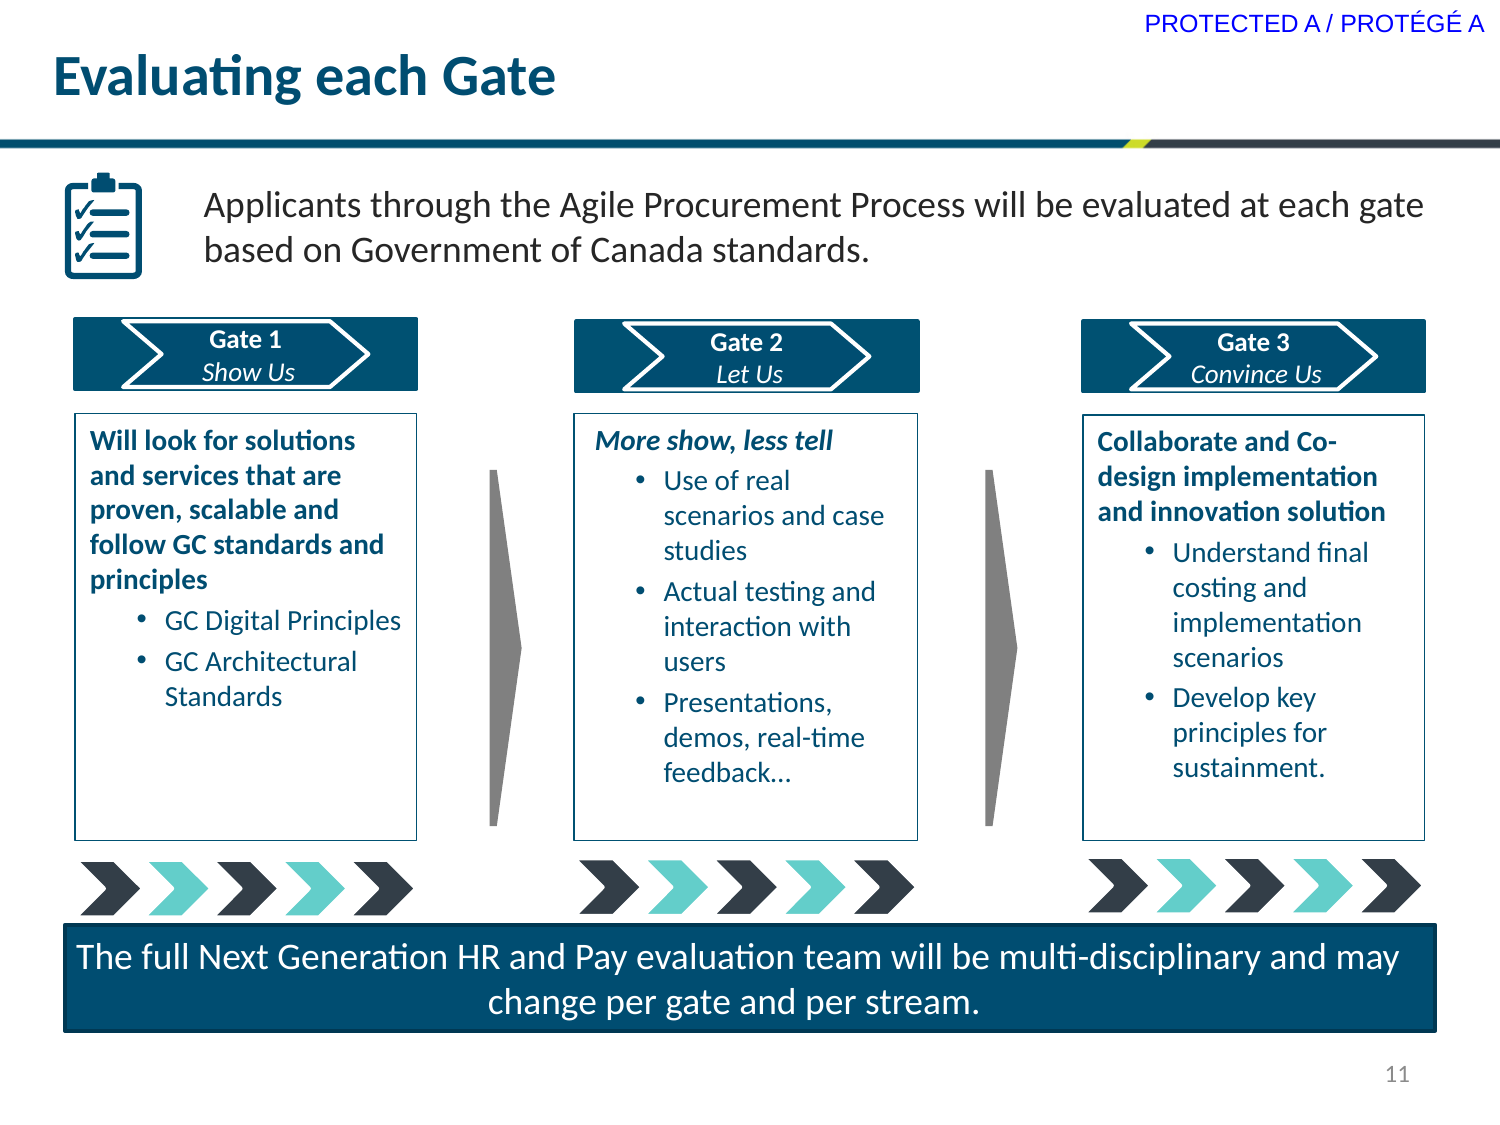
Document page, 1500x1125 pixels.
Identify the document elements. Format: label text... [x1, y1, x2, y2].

text_box Will look for solutions and services that are proven, scalable and follow GC standards and principles GC Digital Principles GC Architectural Standards [73, 411, 418, 843]
text_box More show, less tell Use of real scenarios and case studies Actual testing and interaction with users Presentations, demos, real-time feedback… [572, 411, 920, 843]
text_box [983, 467, 1020, 829]
text_box Gate 1 Show Us [121, 319, 371, 390]
picture [0, 0, 1500, 1125]
text_box [63, 923, 1437, 1033]
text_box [74, 859, 417, 918]
text_box Gate 1 [574, 319, 920, 393]
text_box Applicants through the Agile Procurement Process will be evaluated at each gate based on Government of Canada standards. [188, 173, 1471, 278]
list Evaluating each Gate [53, 36, 945, 111]
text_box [64, 172, 143, 280]
text_box [487, 467, 524, 829]
text_box Collaborate and Co-design implementation and innovation solution Understand final costing and implementation scenarios Develop key principles for sustainment. [1081, 413, 1426, 843]
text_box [573, 857, 918, 917]
text_box Gate 1 [73, 317, 418, 391]
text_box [1082, 856, 1425, 915]
slide_number 11 [1074, 1042, 1425, 1103]
text_box Gate 2 Let Us [622, 321, 872, 392]
text_box Gate 3 Convince Us [1129, 321, 1379, 392]
text_box The full Next Generation HR and Pay evaluation team will be multi-disciplinary and may change per gate and per stream. [55, 924, 1422, 1030]
text_box Gate 1 [1081, 319, 1426, 393]
